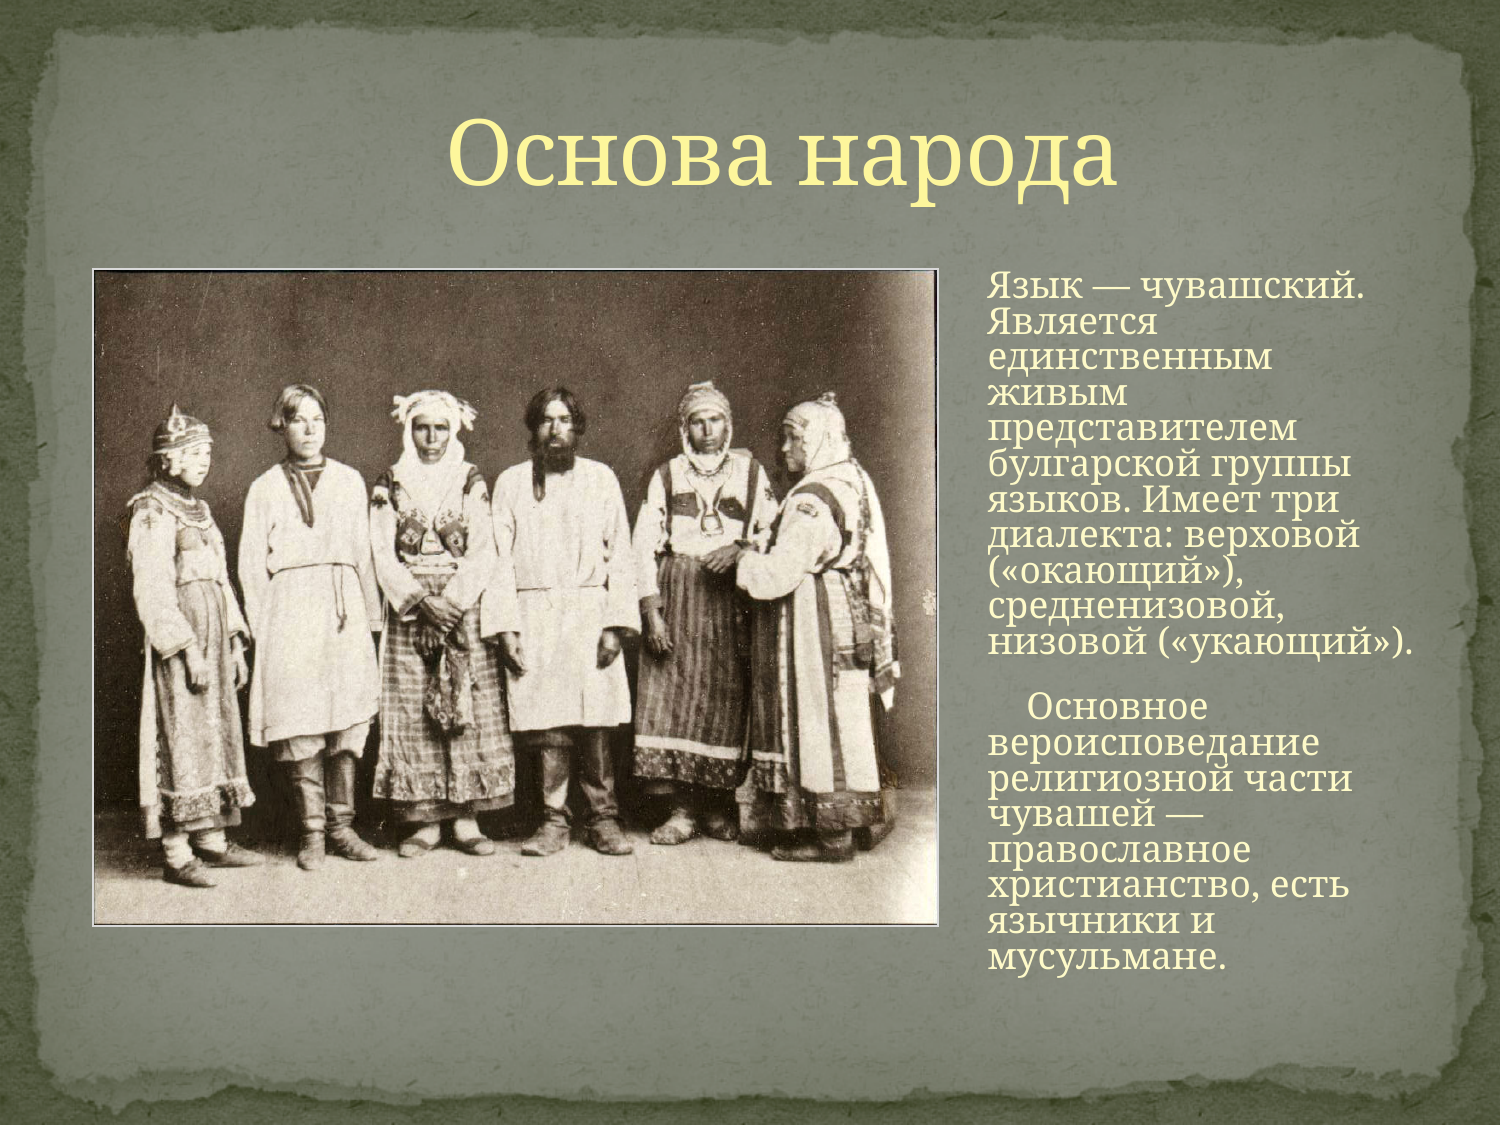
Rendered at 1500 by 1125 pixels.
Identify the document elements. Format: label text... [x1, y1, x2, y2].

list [95, 271, 936, 925]
title Основа народа [128, 74, 1438, 211]
list Язык — чувашский. Является единственным живым представителем булгарской группы языков. Имеет три диалекта: верховой («окающий»), средненизовой, низовой («укающий»). Основное вероисповедание религиозной части чувашей — православное христианство, есть язычники и мусульмане. [972, 262, 1438, 985]
